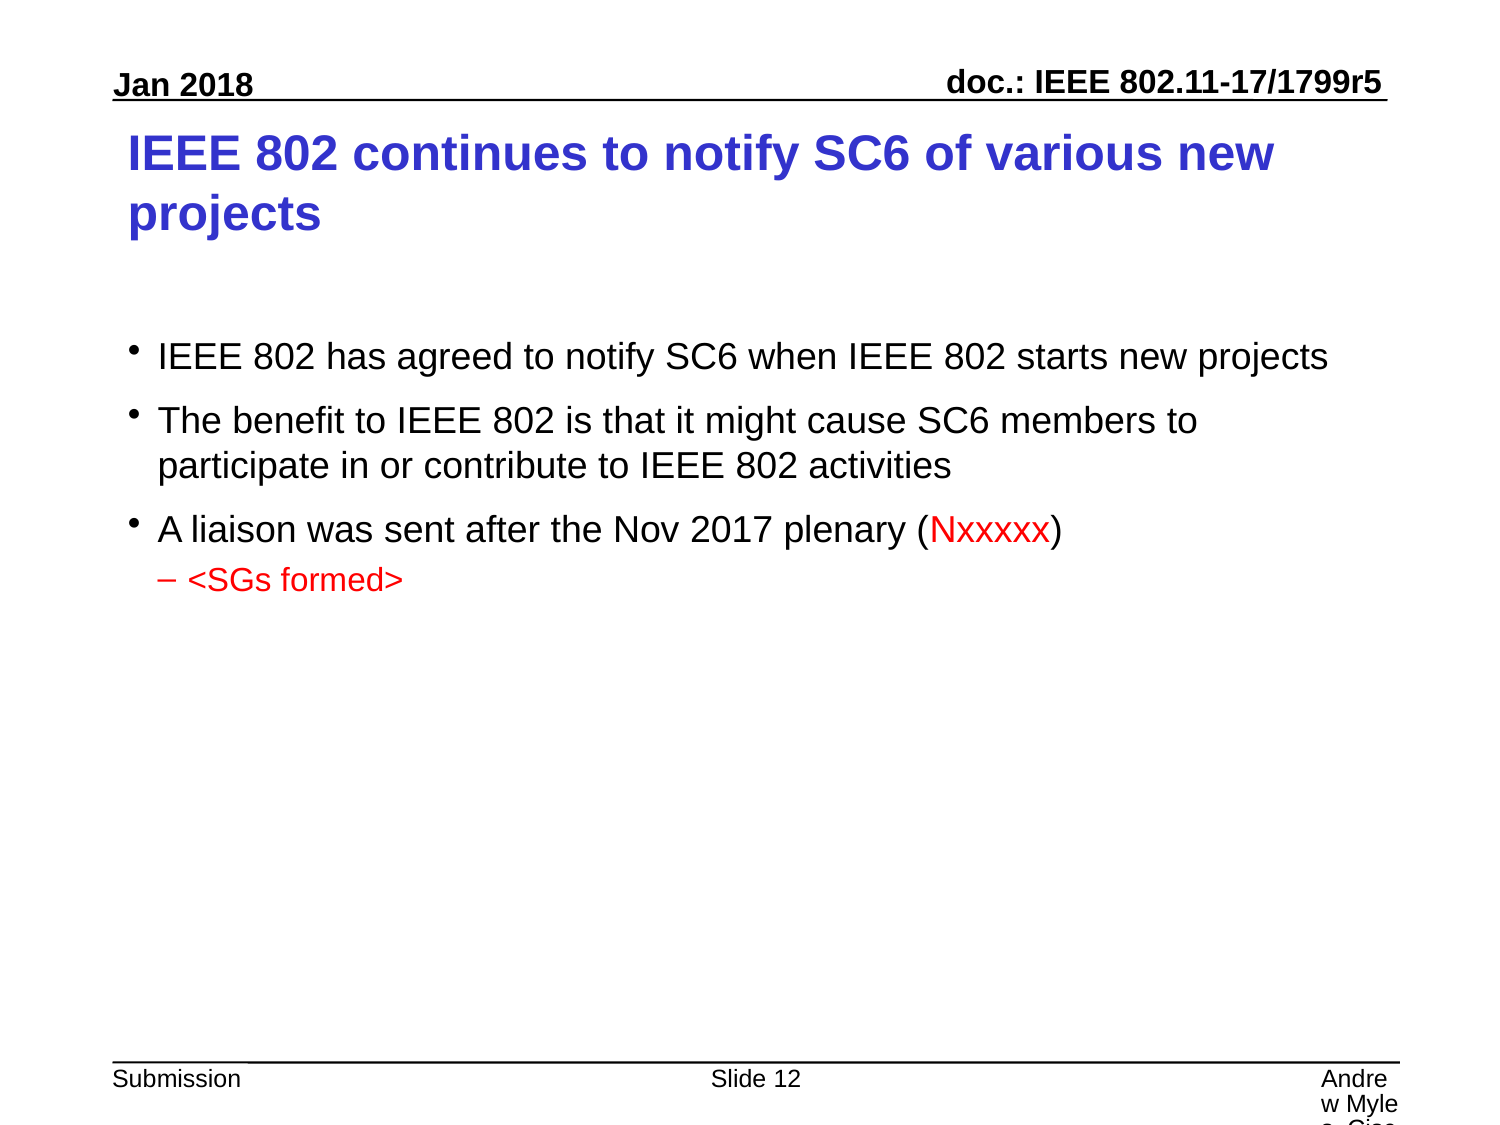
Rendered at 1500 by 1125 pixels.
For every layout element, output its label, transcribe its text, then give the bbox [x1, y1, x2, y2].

slide_number Slide 12 [709, 1061, 803, 1093]
list IEEE 802 has agreed to notify SC6 when IEEE 802 starts new projects The benefit to IEEE 802 is that it might cause SC6 members to participate in or contribute to IEEE 802 activities A liaison was sent after the Nov 2017 plenary (Nxxxxx) <SGs formed> [112, 324, 1388, 1000]
title IEEE 802 continues to notify SC6 of various new projects [112, 112, 1388, 288]
footer Andrew Myles, Cisco [1320, 1061, 1402, 1093]
